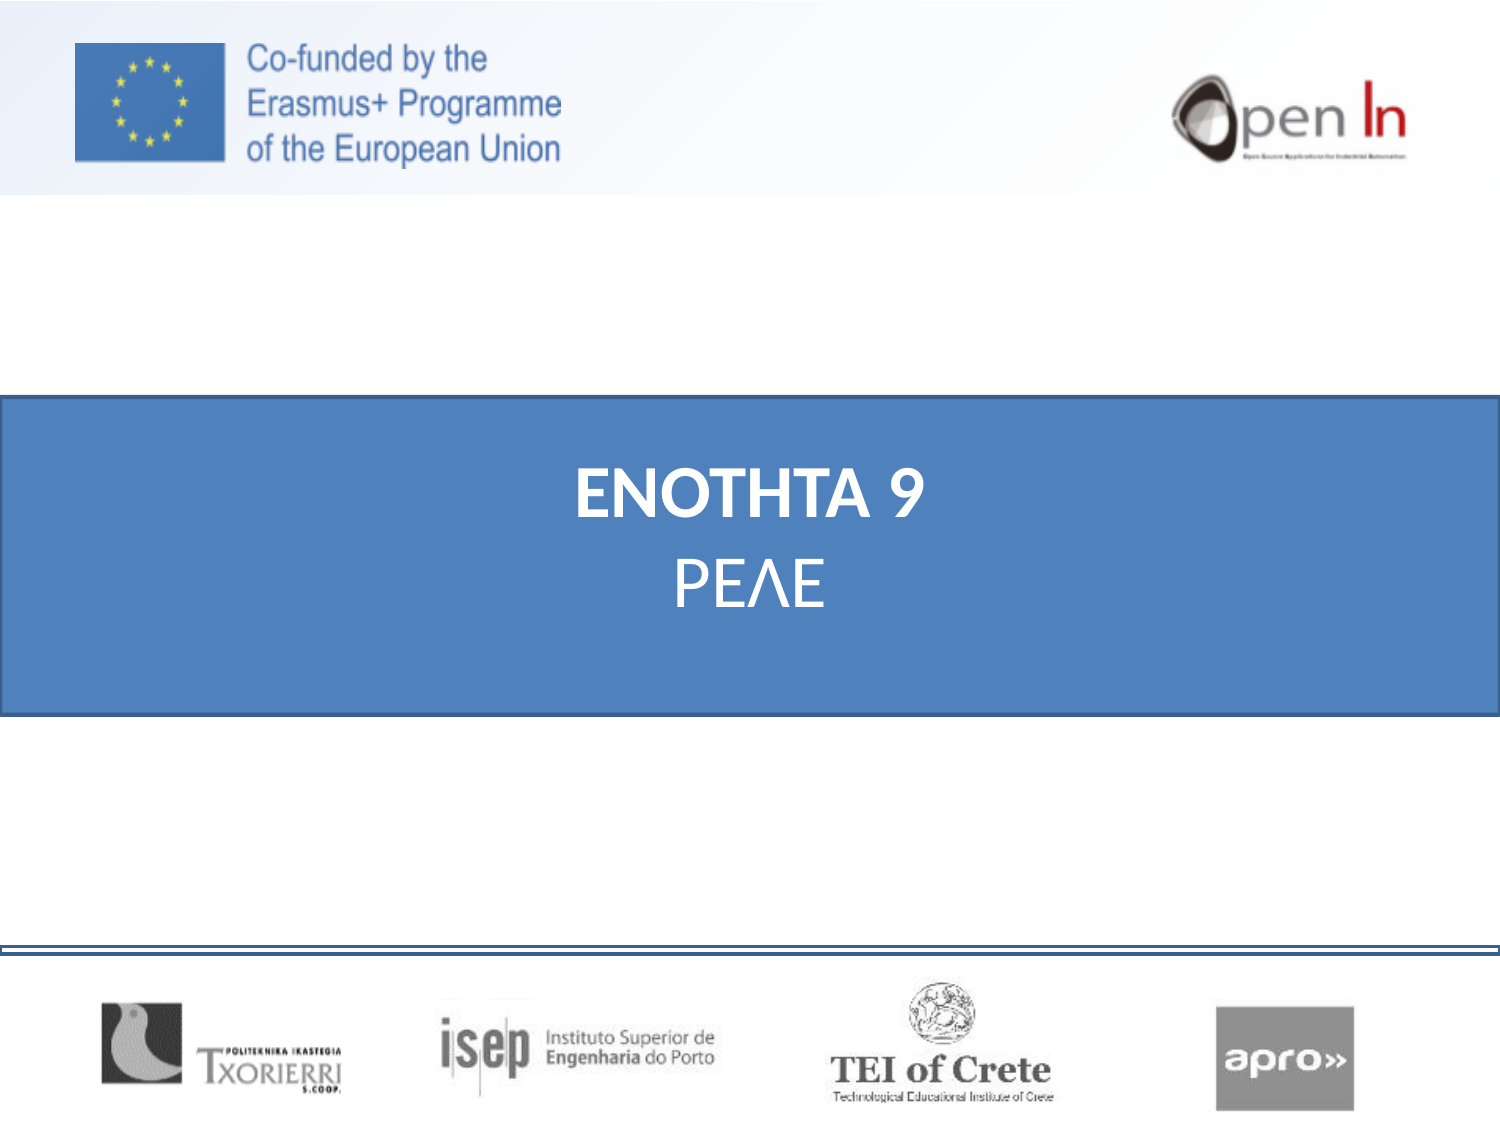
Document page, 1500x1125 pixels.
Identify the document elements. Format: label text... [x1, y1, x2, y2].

picture [423, 969, 723, 1124]
picture [1171, 997, 1407, 1117]
text_box [0, 0, 1500, 197]
picture [824, 964, 1060, 1122]
text_box ΕΝΟΤΗΤΑ 9 ΡΕΛΕ [0, 394, 1500, 717]
picture [87, 990, 352, 1108]
picture [74, 43, 561, 169]
text_box [0, 944, 1500, 956]
picture [1171, 43, 1460, 173]
